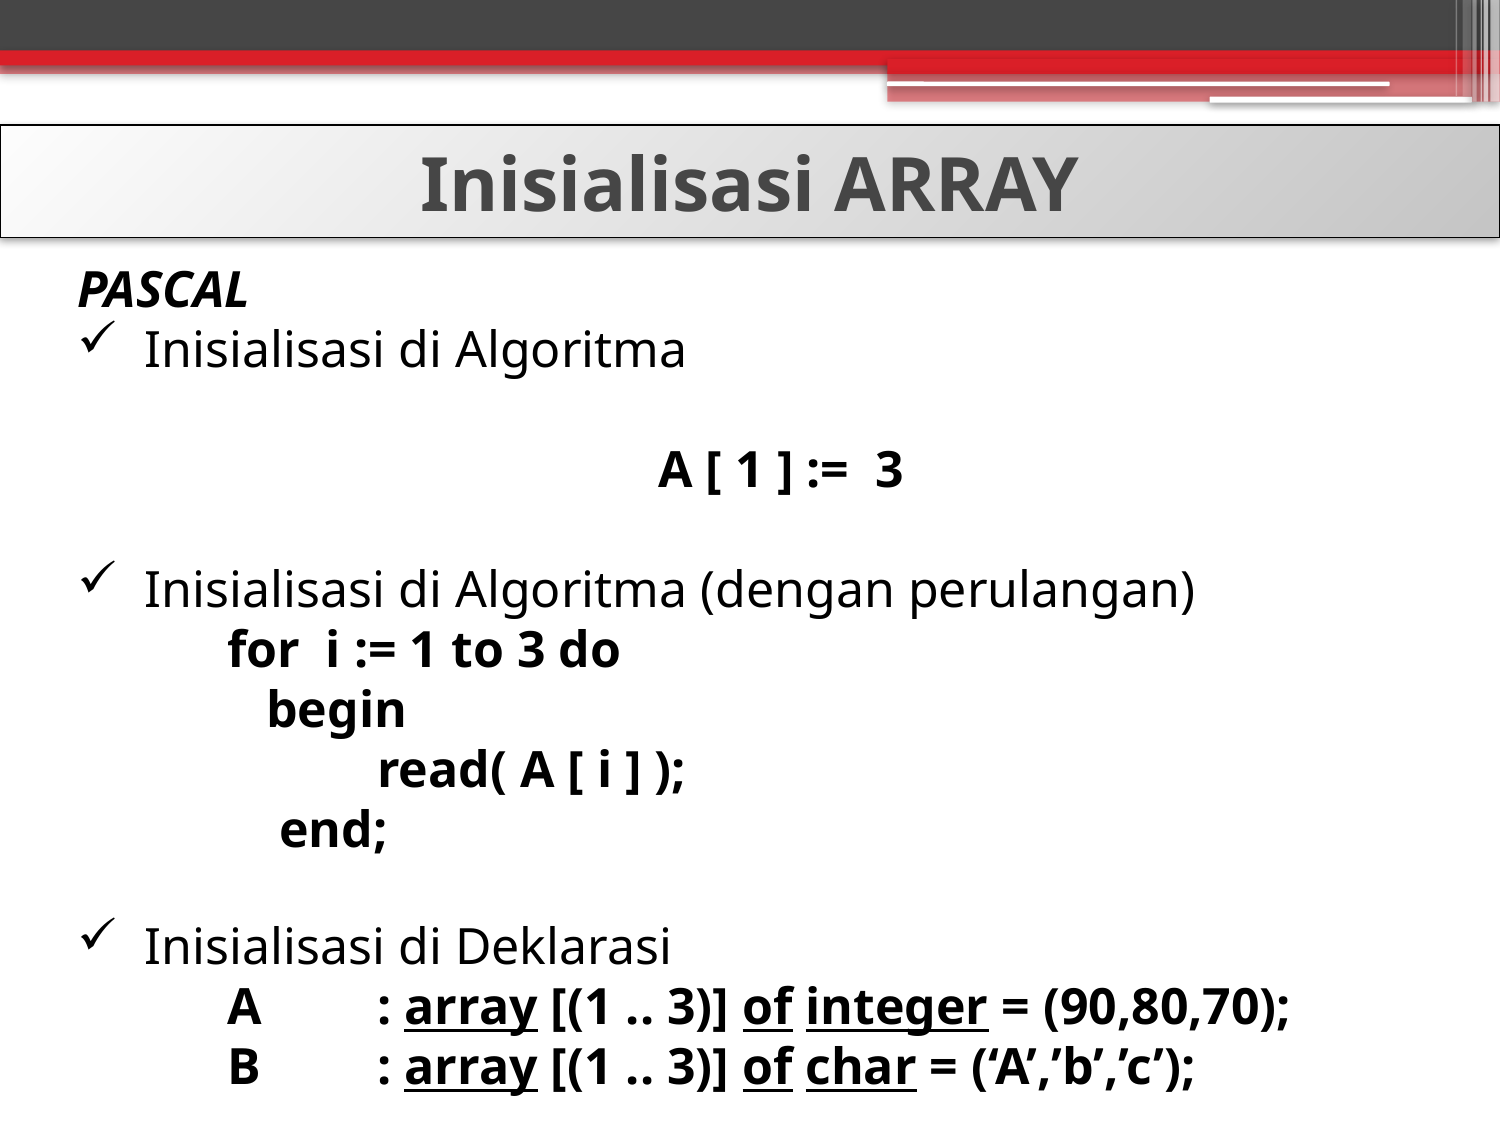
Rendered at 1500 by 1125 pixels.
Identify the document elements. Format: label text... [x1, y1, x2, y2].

text_box PASCAL Inisialisasi di Algoritma A [ 1 ] := 3 Inisialisasi di Algoritma (dengan perulangan) for i := 1 to 3 do begin read( A [ i ] ); end; Inisialisasi di Deklarasi A : array [(1 .. 3)] of integer = (90,80,70); B : array [(1 .. 3)] of char = (‘A’,’b’,’c’); [62, 249, 1500, 1125]
text_box Inisialisasi ARRAY [0, 124, 1500, 238]
